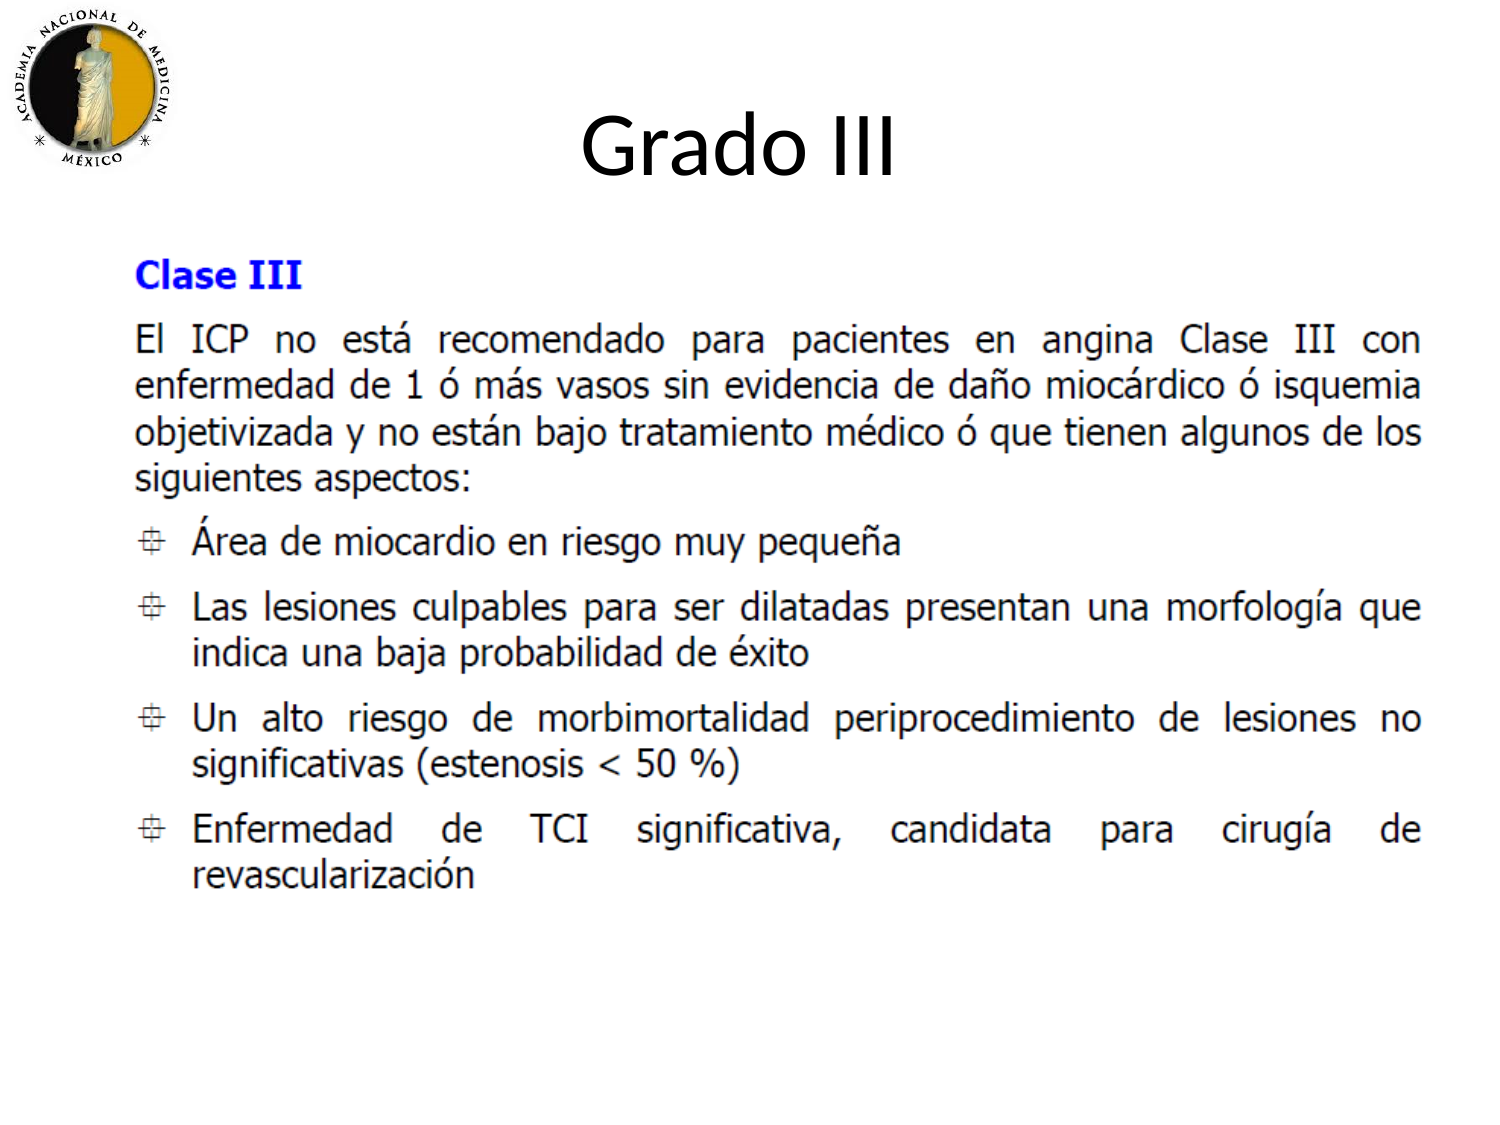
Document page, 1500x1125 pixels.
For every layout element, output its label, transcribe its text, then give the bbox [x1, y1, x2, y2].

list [0, 232, 1500, 916]
picture [0, 0, 188, 188]
title Grado III [74, 44, 1426, 230]
